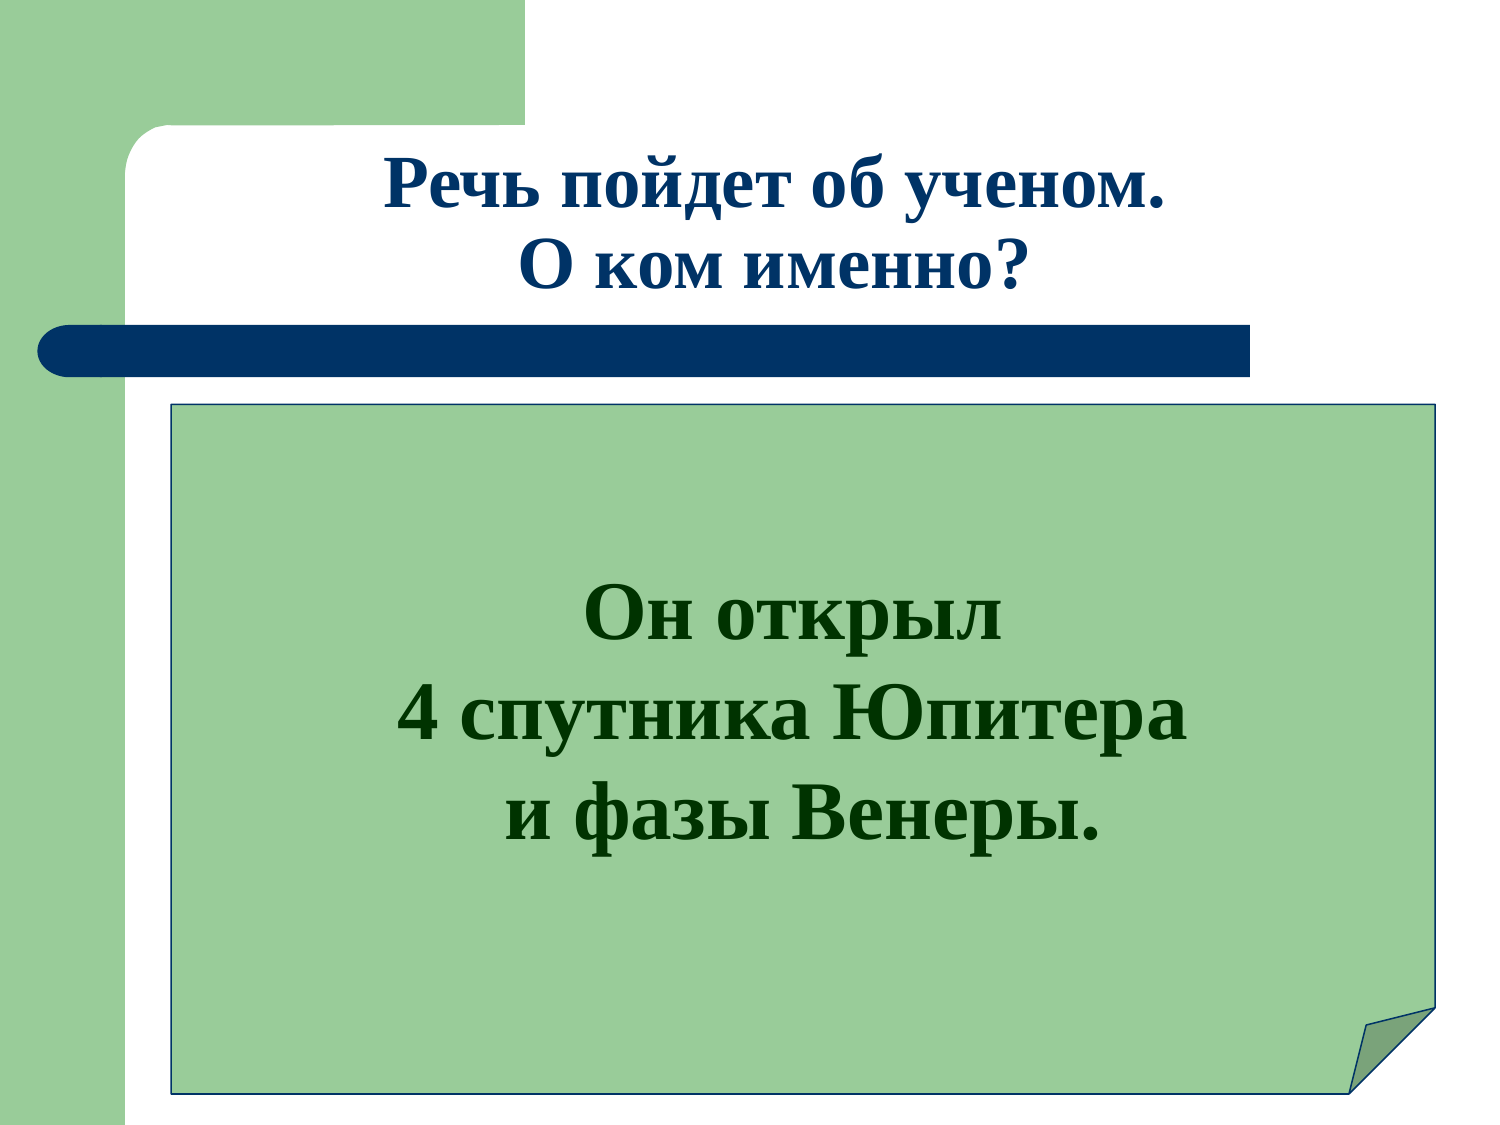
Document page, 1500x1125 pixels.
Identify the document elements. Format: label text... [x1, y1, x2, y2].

title Речь пойдет об ученом. О ком именно? [124, 124, 1426, 313]
text_box Он открыл 4 спутника Юпитера и фазы Венеры. [171, 404, 1436, 1094]
